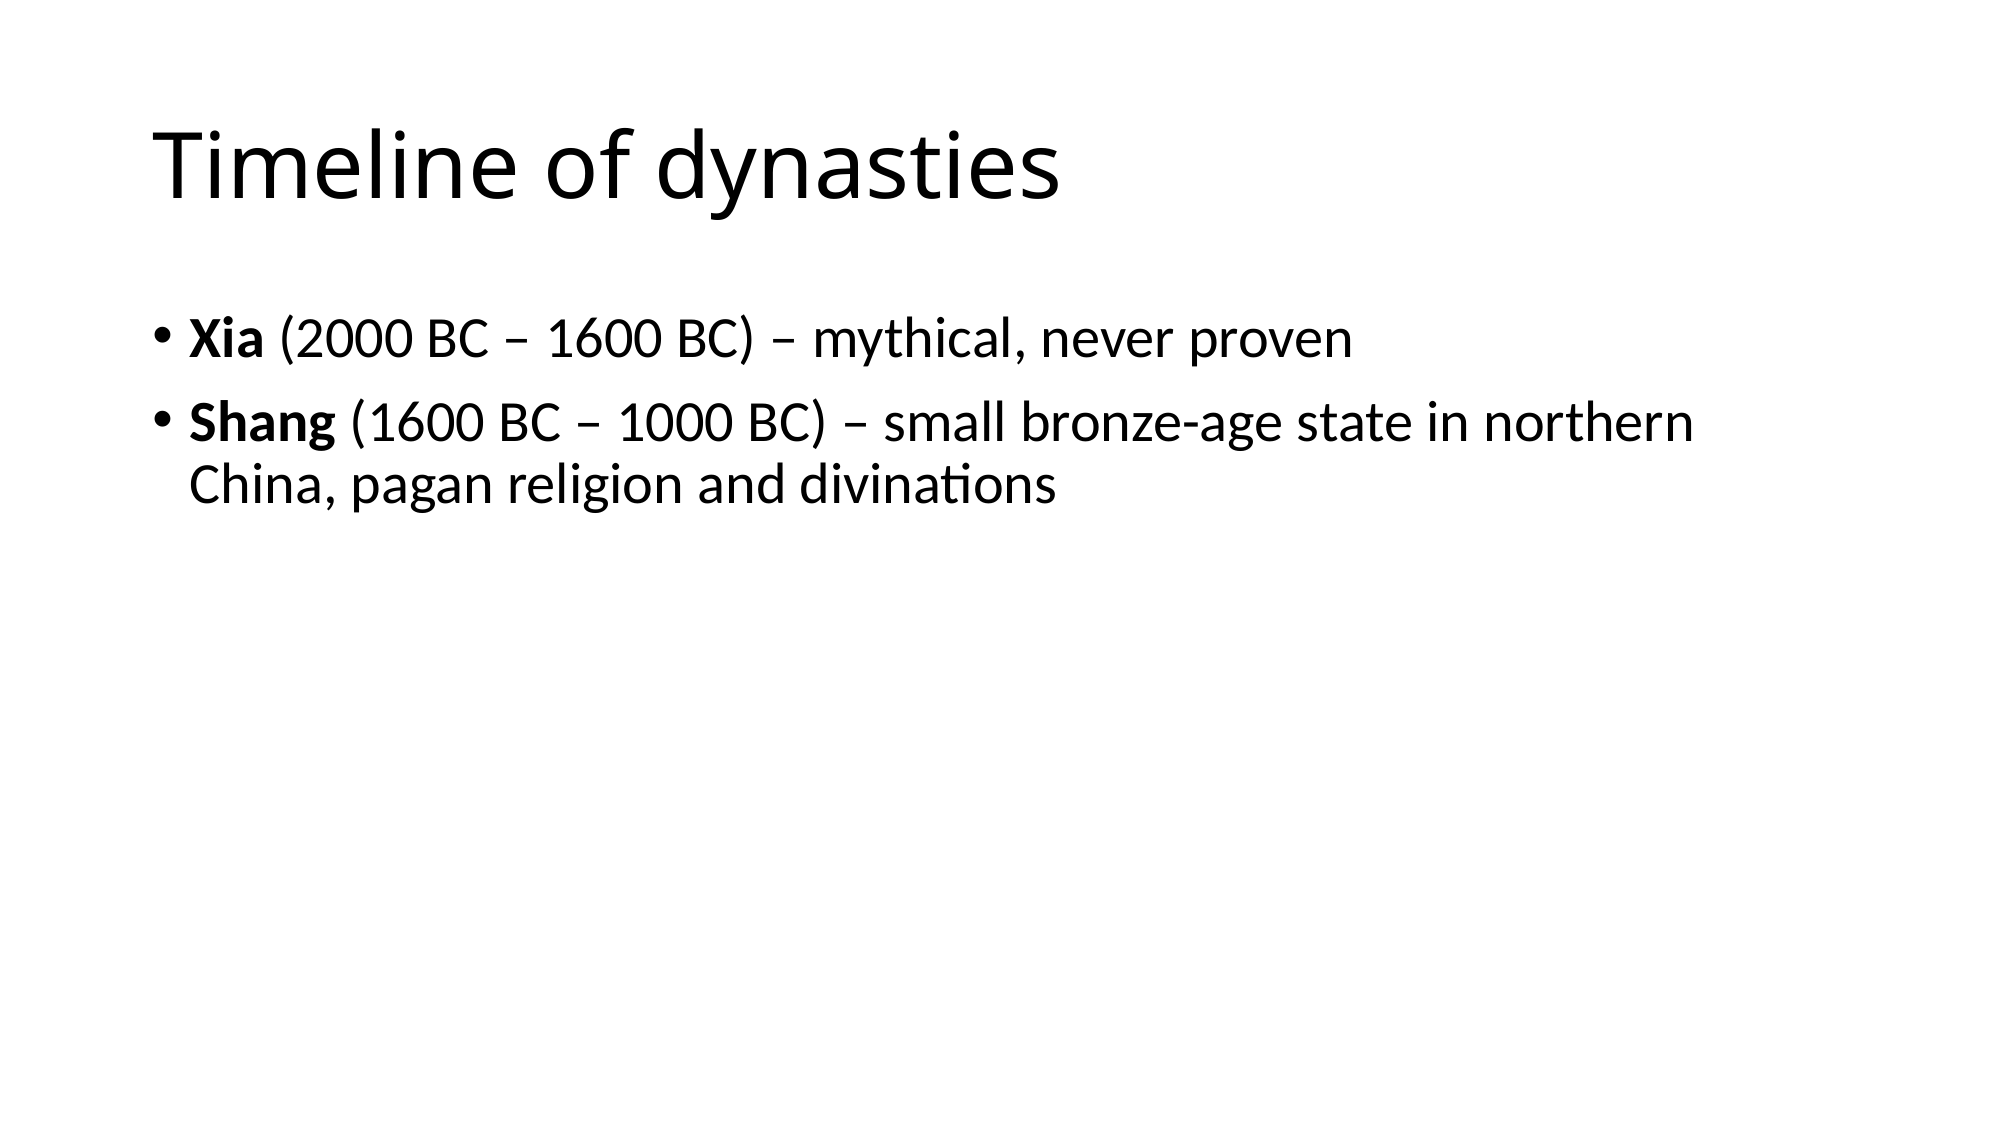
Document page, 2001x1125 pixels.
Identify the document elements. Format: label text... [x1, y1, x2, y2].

title Timeline of dynasties [137, 59, 1863, 278]
list Xia (2000 BC – 1600 BC) – mythical, never proven Shang (1600 BC – 1000 BC) – small bronze-age state in northern China, pagan religion and divinations [137, 299, 1863, 1014]
